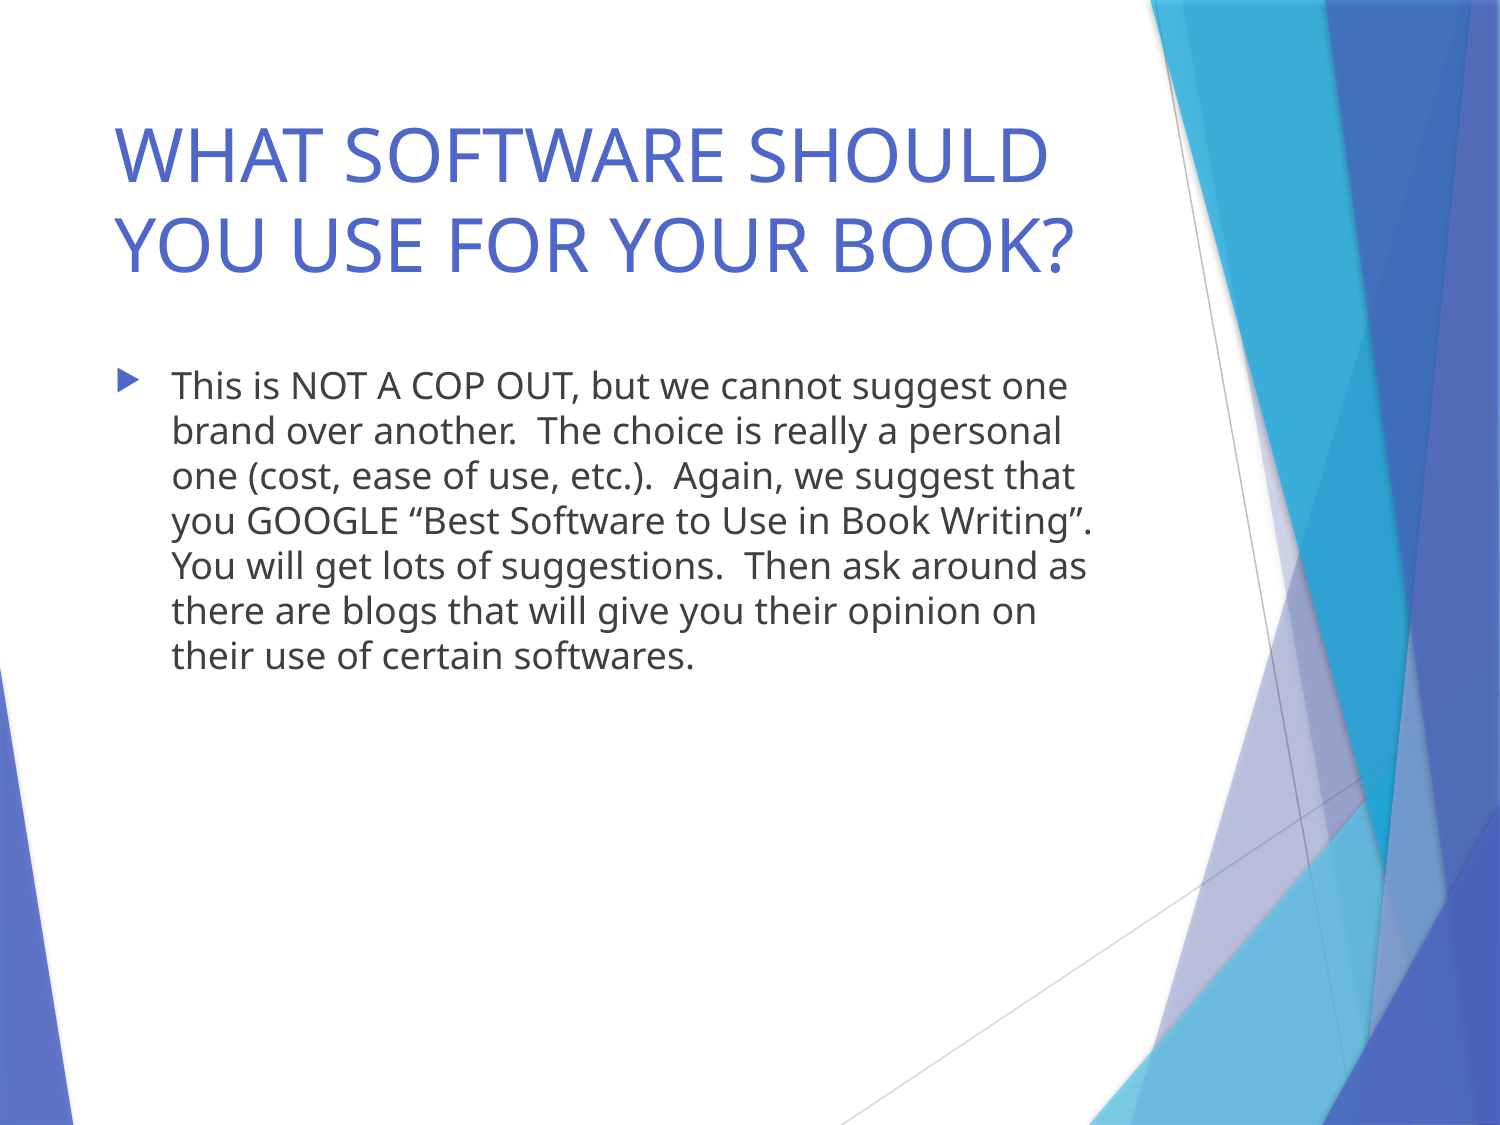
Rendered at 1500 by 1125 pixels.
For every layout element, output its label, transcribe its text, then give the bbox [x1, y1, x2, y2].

list This is NOT A COP OUT, but we cannot suggest one brand over another. The choice is really a personal one (cost, ease of use, etc.). Again, we suggest that you GOOGLE “Best Software to Use in Book Writing”. You will get lots of suggestions. Then ask around as there are blogs that will give you their opinion on their use of certain softwares. [99, 354, 1142, 992]
title WHAT SOFTWARE SHOULD YOU USE FOR YOUR BOOK? [99, 99, 1142, 317]
